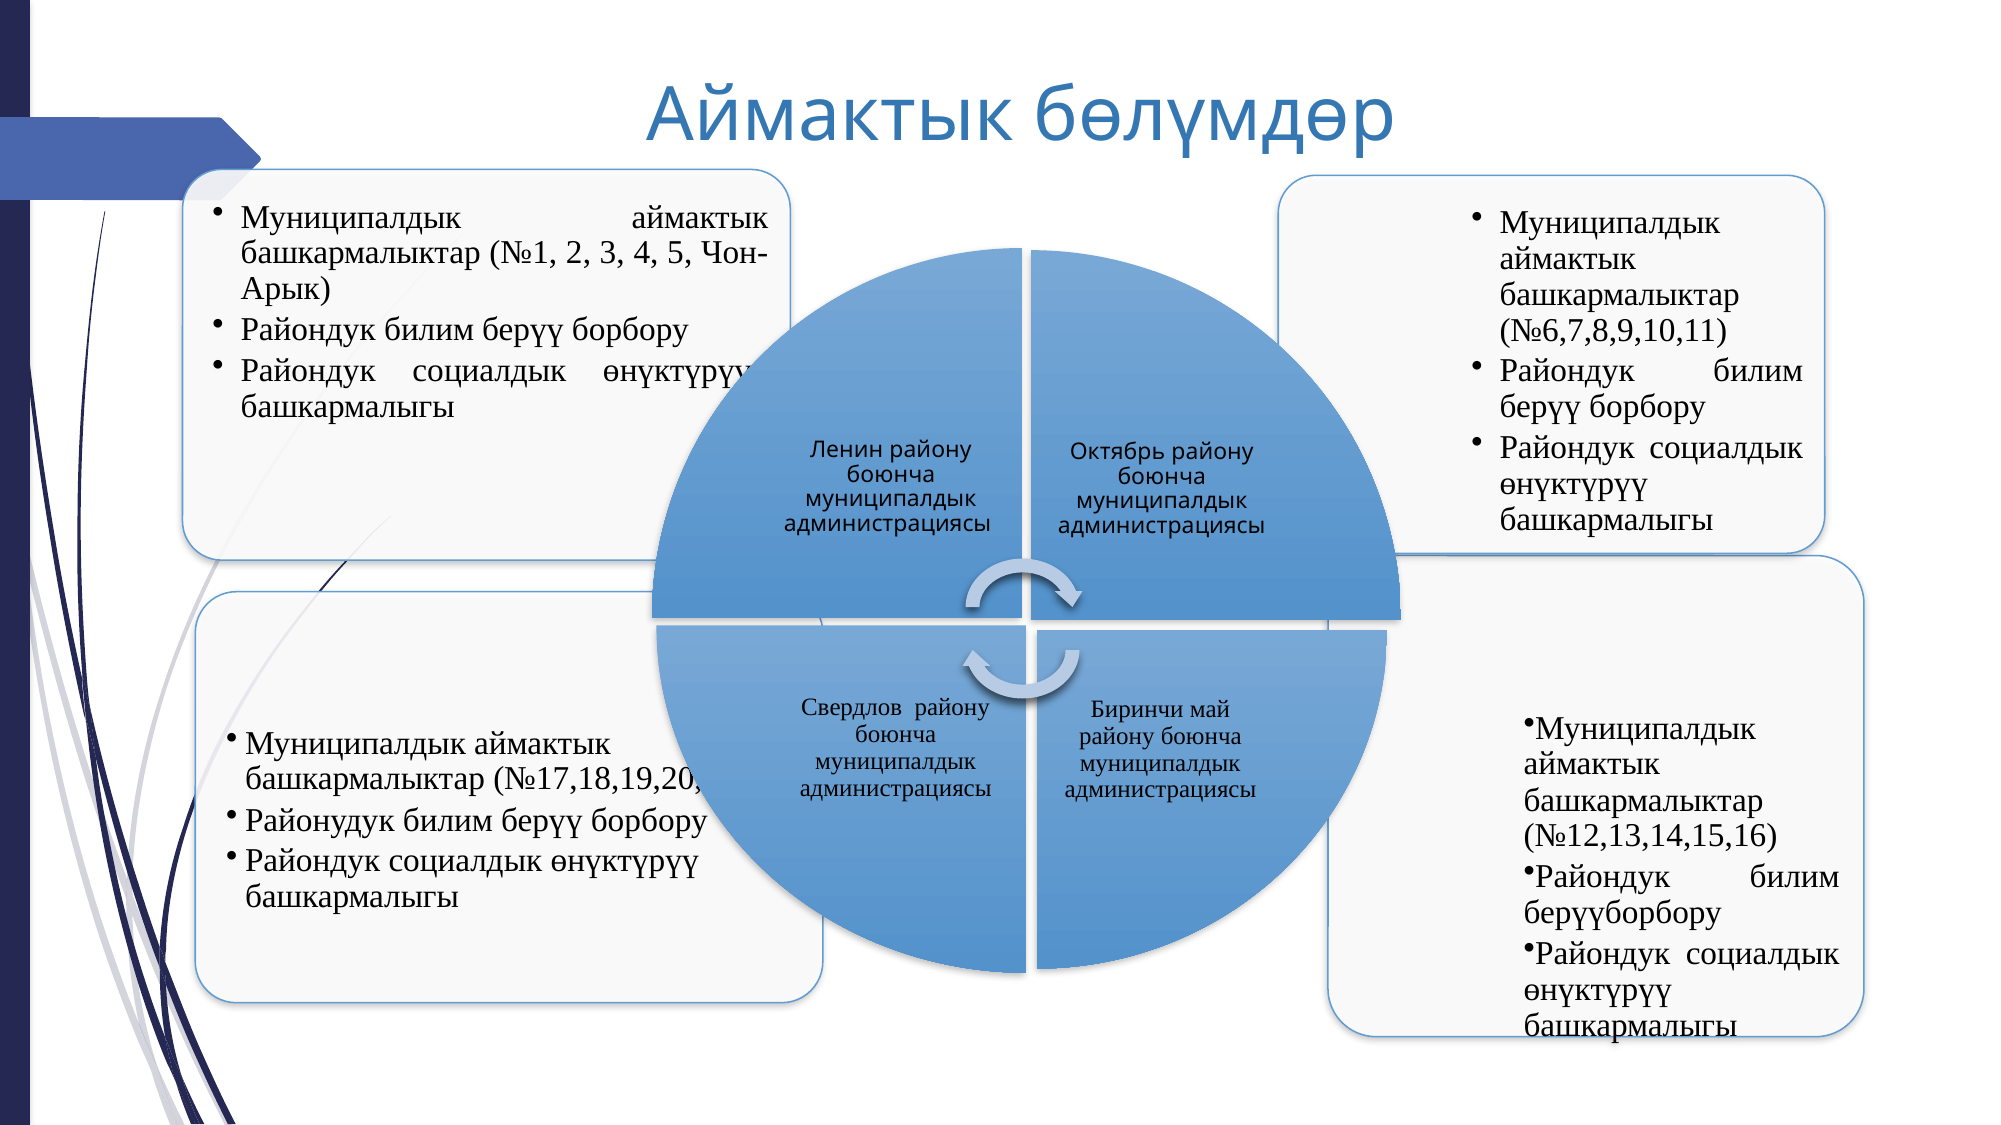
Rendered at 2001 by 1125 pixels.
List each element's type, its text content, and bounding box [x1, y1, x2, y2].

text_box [160, 189, 1885, 1068]
title Аймактык бөлүмдөр [234, 57, 1810, 176]
